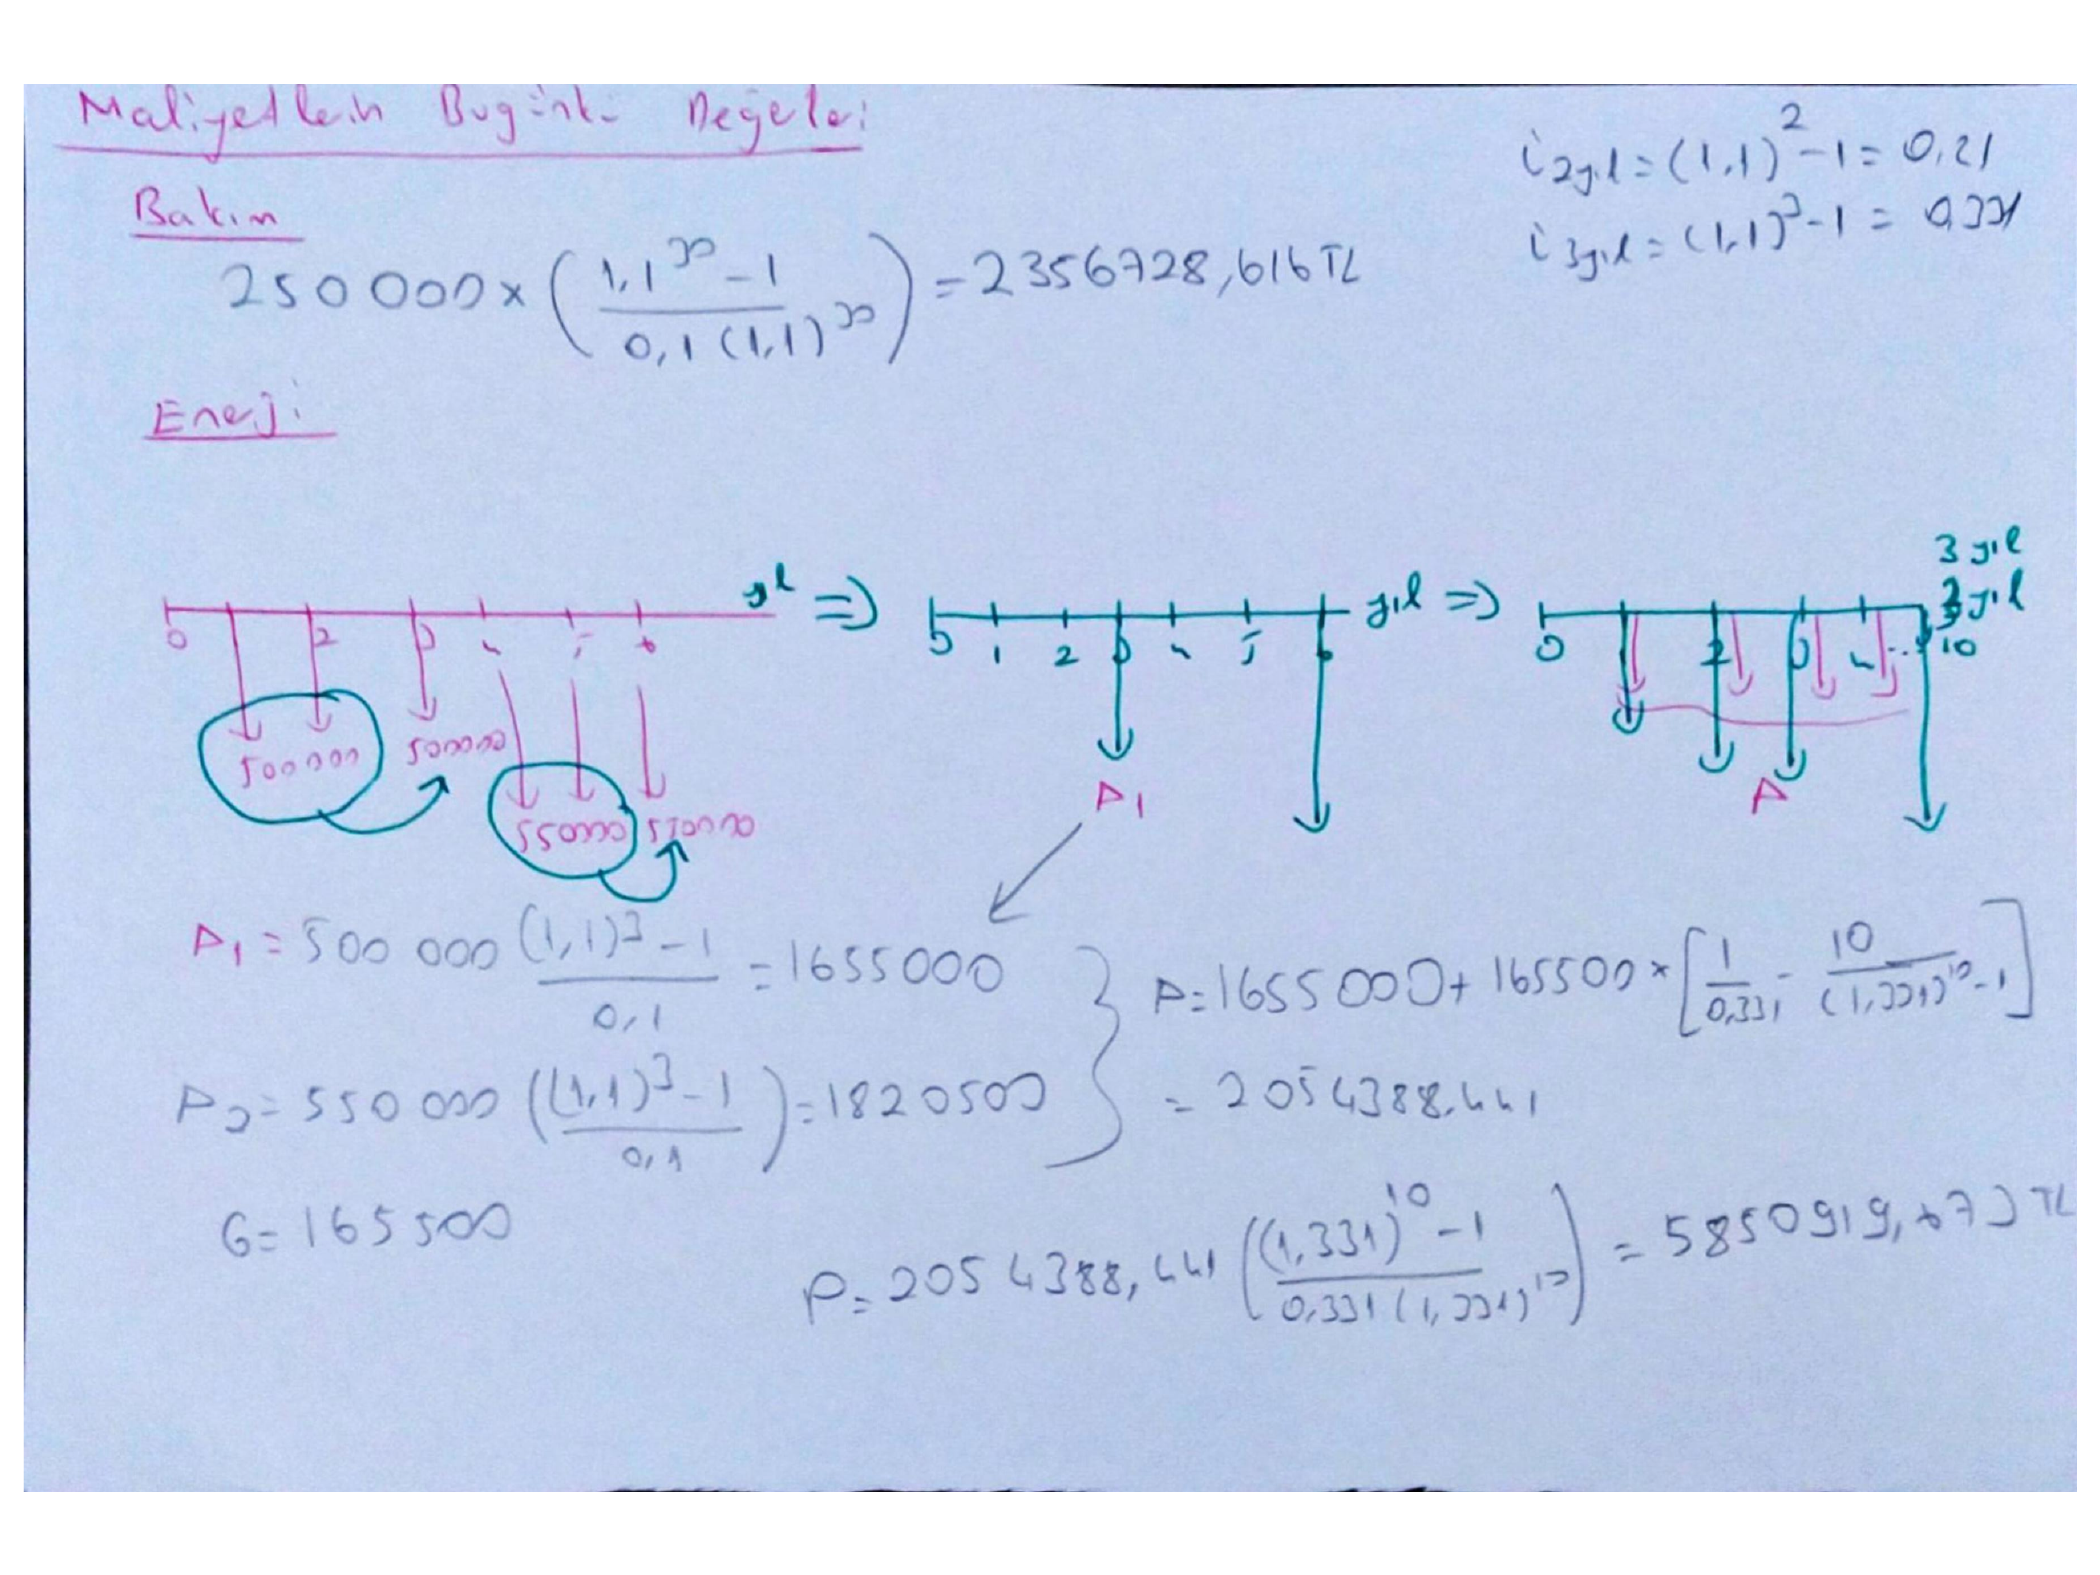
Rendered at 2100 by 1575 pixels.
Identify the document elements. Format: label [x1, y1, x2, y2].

picture [1754, 85, 2075, 1492]
list [346, 0, 1754, 1575]
picture [26, 85, 346, 1492]
